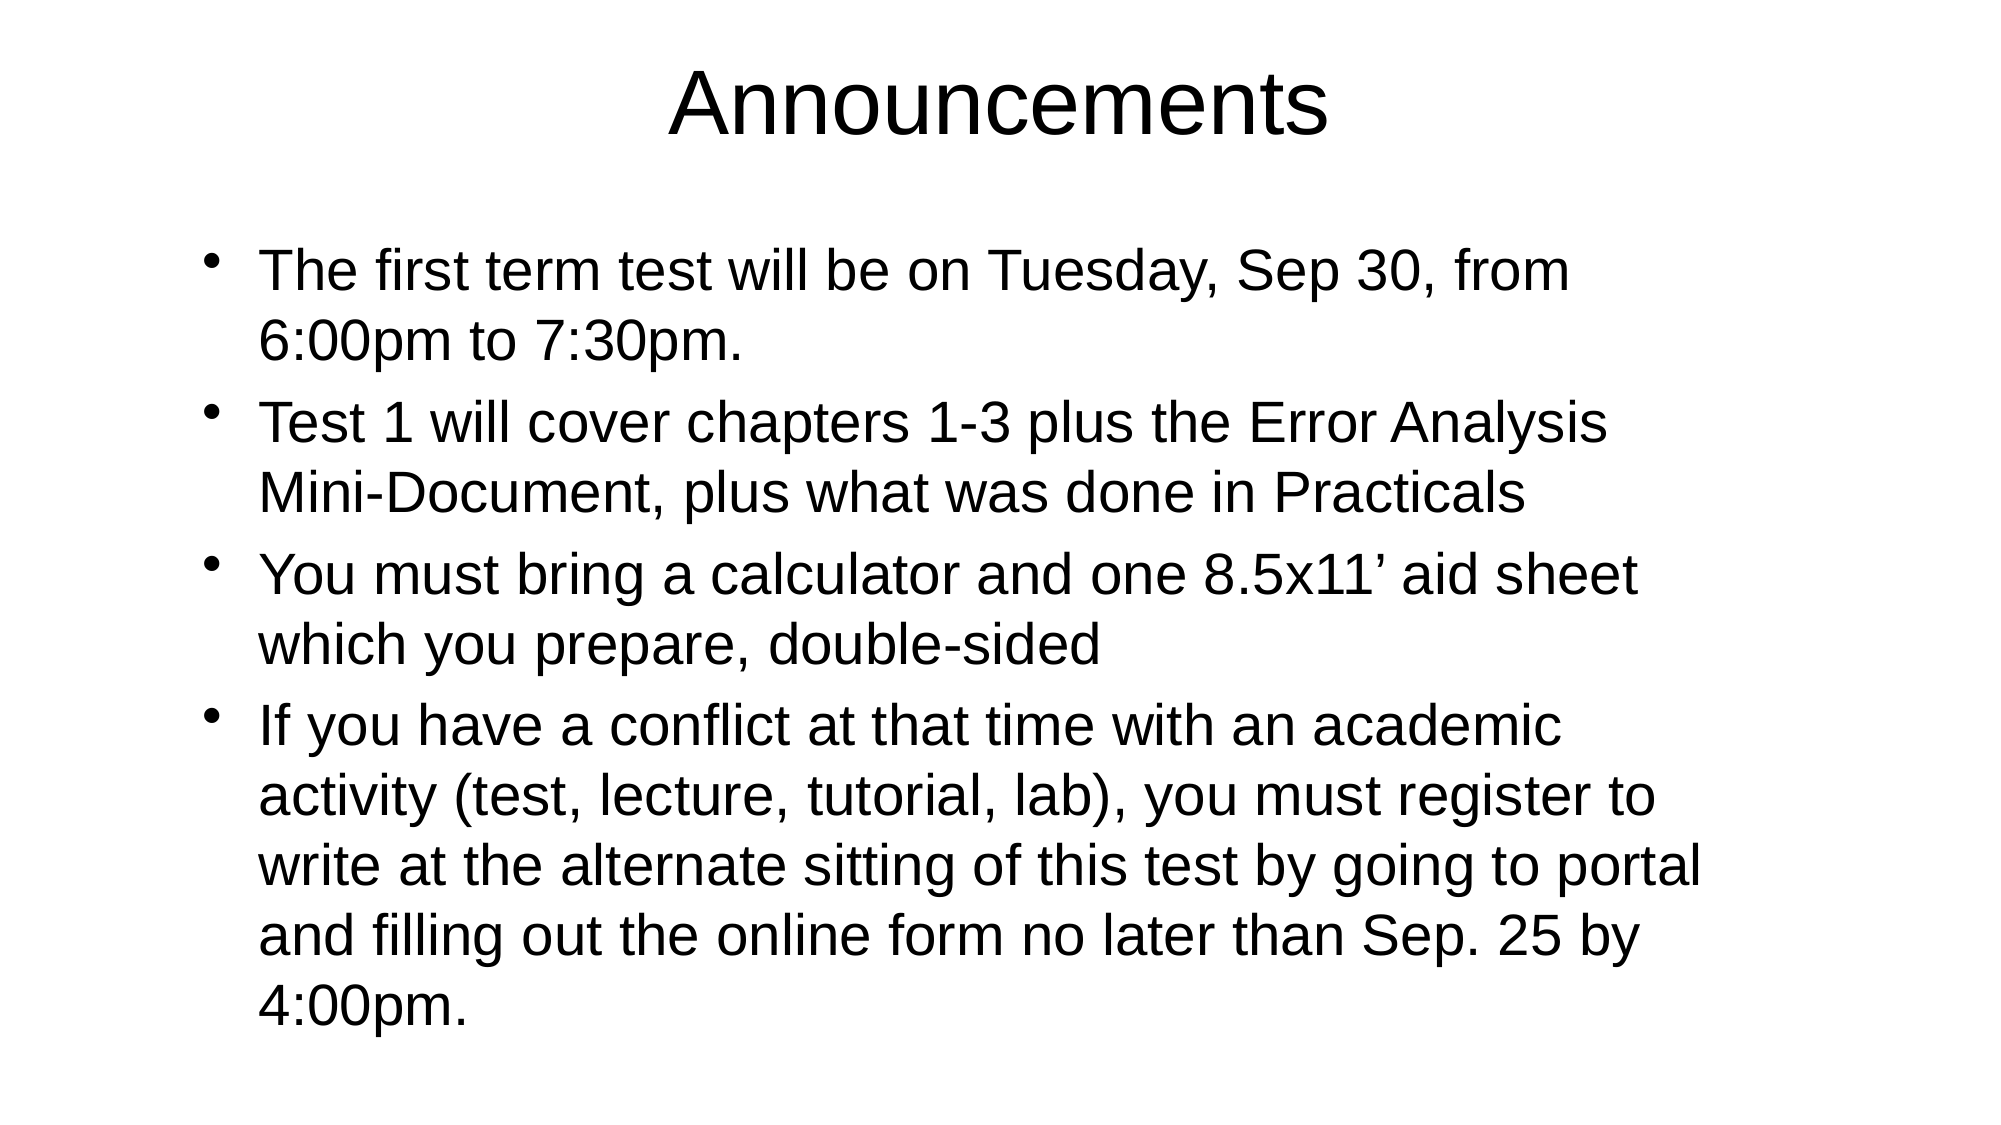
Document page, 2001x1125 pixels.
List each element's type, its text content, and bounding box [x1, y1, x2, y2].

list The first term test will be on Tuesday, Sep 30, from 6:00pm to 7:30pm. Test 1 will cover chapters 1-3 plus the Error Analysis Mini-Document, plus what was done in Practicals You must bring a calculator and one 8.5x11’ aid sheet which you prepare, double-sided If you have a conflict at that time with an academic activity (test, lecture, tutorial, lab), you must register to write at the alternate sitting of this test by going to portal and filling out the online form no later than Sep. 25 by 4:00pm. [187, 224, 1750, 1050]
title Announcements [324, 45, 1675, 150]
